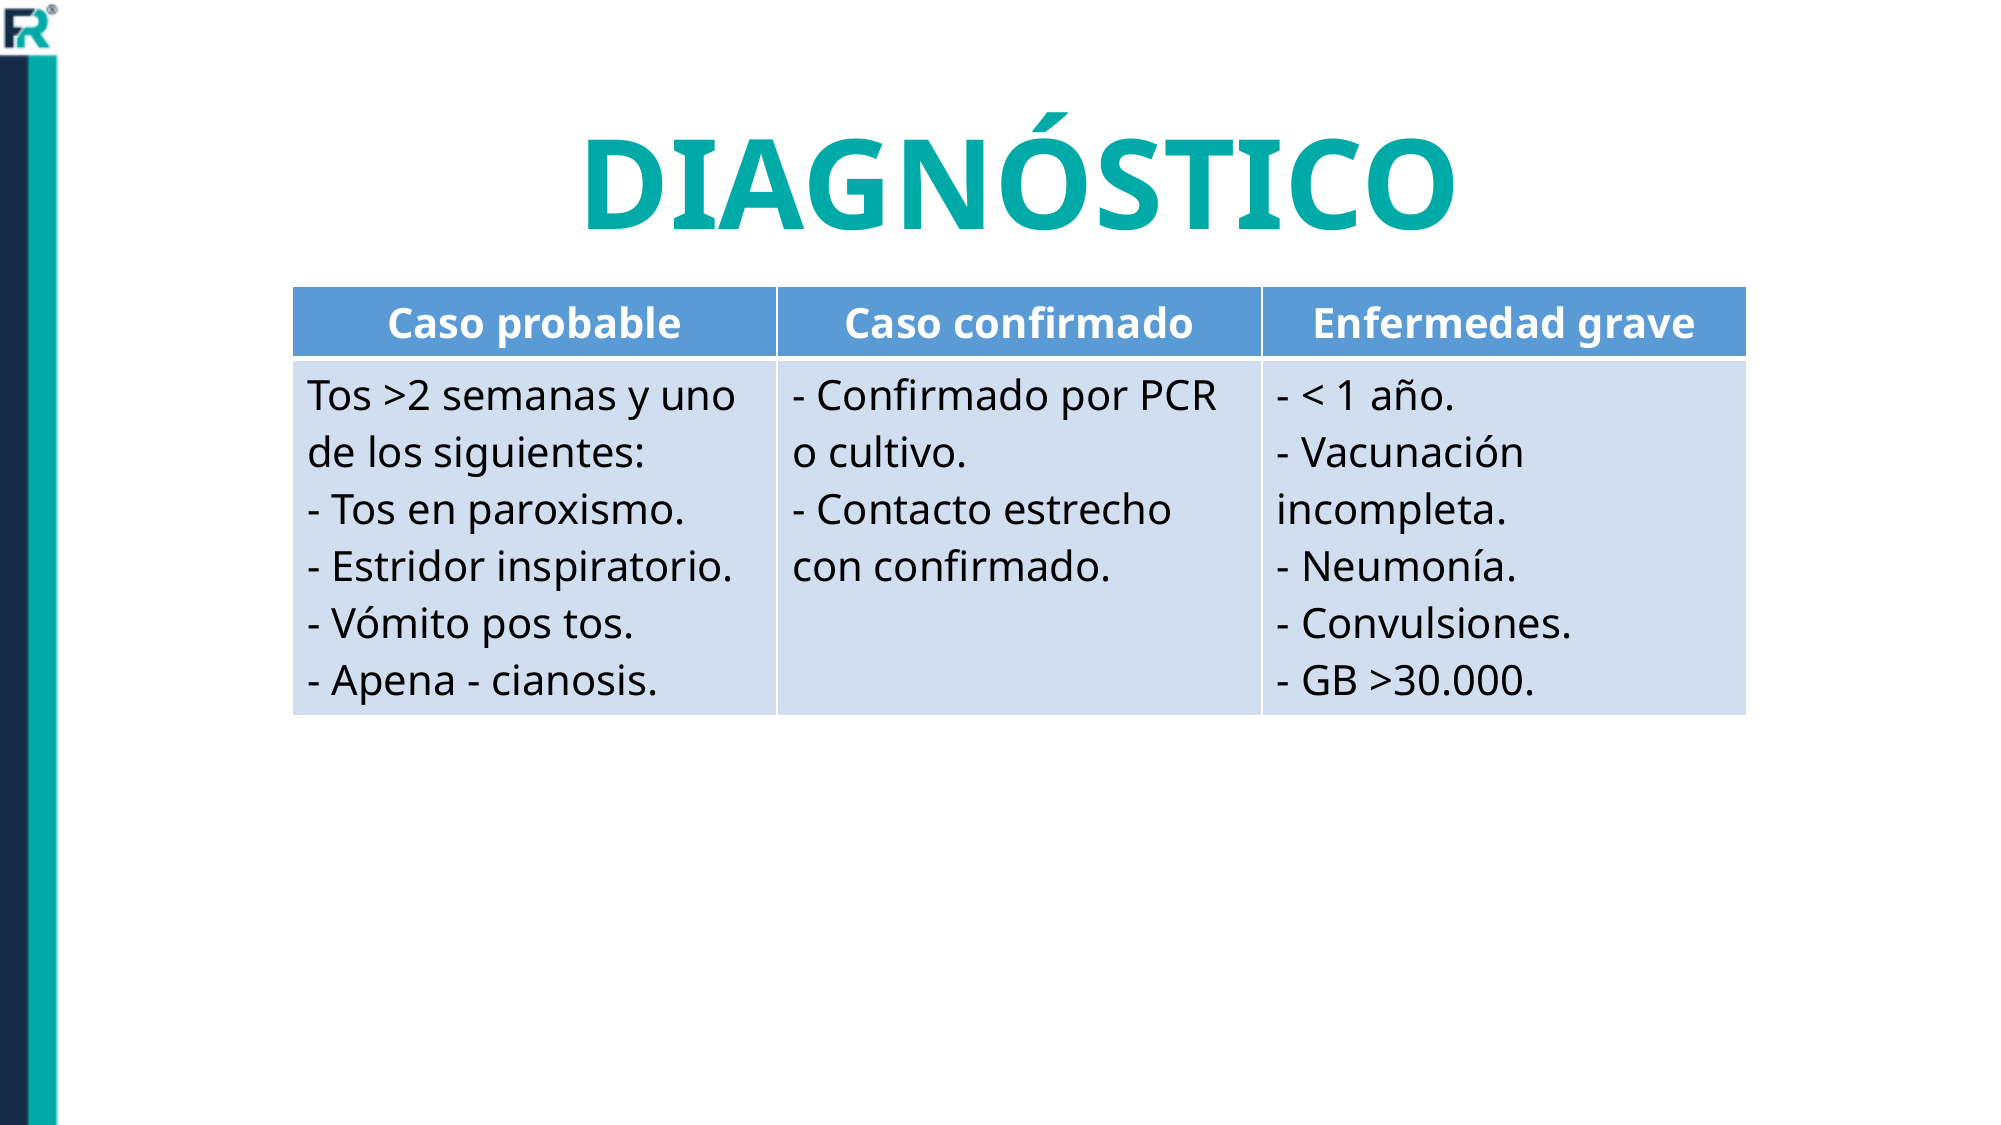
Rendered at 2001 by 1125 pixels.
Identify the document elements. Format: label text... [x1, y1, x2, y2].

table_header Caso probable [293, 287, 776, 356]
table_header Enfermedad grave [1263, 287, 1746, 356]
table_cell - < 1 año. - Vacunación incompleta. - Neumonía. - Convulsiones. - GB >30.000. [1263, 361, 1746, 715]
table_cell - Confirmado por PCR o cultivo. - Contacto estrecho con confirmado. [778, 361, 1261, 715]
table_header Caso confirmado [778, 287, 1261, 356]
picture [0, 0, 2001, 1125]
table_cell Tos >2 semanas y uno de los siguientes: - Tos en paroxismo. - Estridor inspiratorio. - Vómito pos tos. - Apena - cianosis. [293, 361, 776, 715]
text_box DIAGNÓSTICO [157, 114, 1882, 332]
